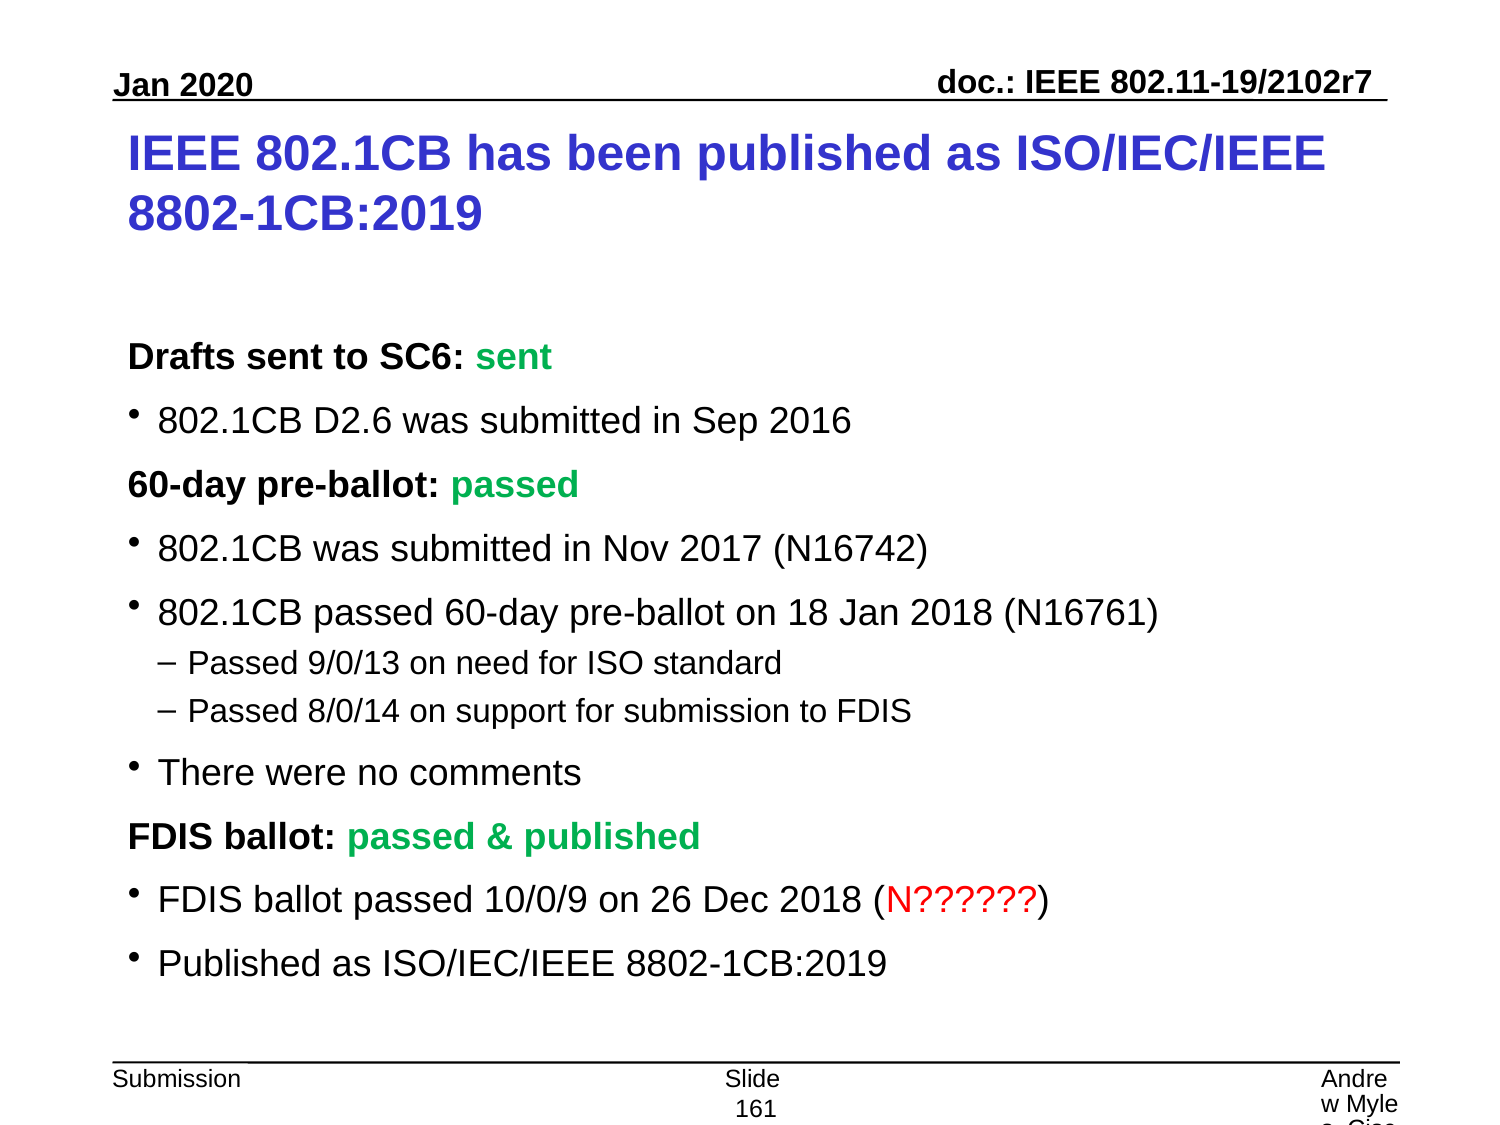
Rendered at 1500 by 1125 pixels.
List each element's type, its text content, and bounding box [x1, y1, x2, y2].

slide_number Slide 161 [709, 1061, 803, 1093]
list Drafts sent to SC6: sent 802.1CB D2.6 was submitted in Sep 2016 60-day pre-ballot: passed 802.1CB was submitted in Nov 2017 (N16742) 802.1CB passed 60-day pre-ballot on 18 Jan 2018 (N16761) Passed 9/0/13 on need for ISO standard Passed 8/0/14 on support for submission to FDIS There were no comments FDIS ballot: passed & published FDIS ballot passed 10/0/9 on 26 Dec 2018 (N??????) Published as ISO/IEC/IEEE 8802-1CB:2019 [112, 324, 1388, 1000]
footer Andrew Myles, Cisco [1320, 1061, 1402, 1093]
title IEEE 802.1CB has been published as ISO/IEC/IEEE 8802-1CB:2019 [112, 112, 1388, 288]
